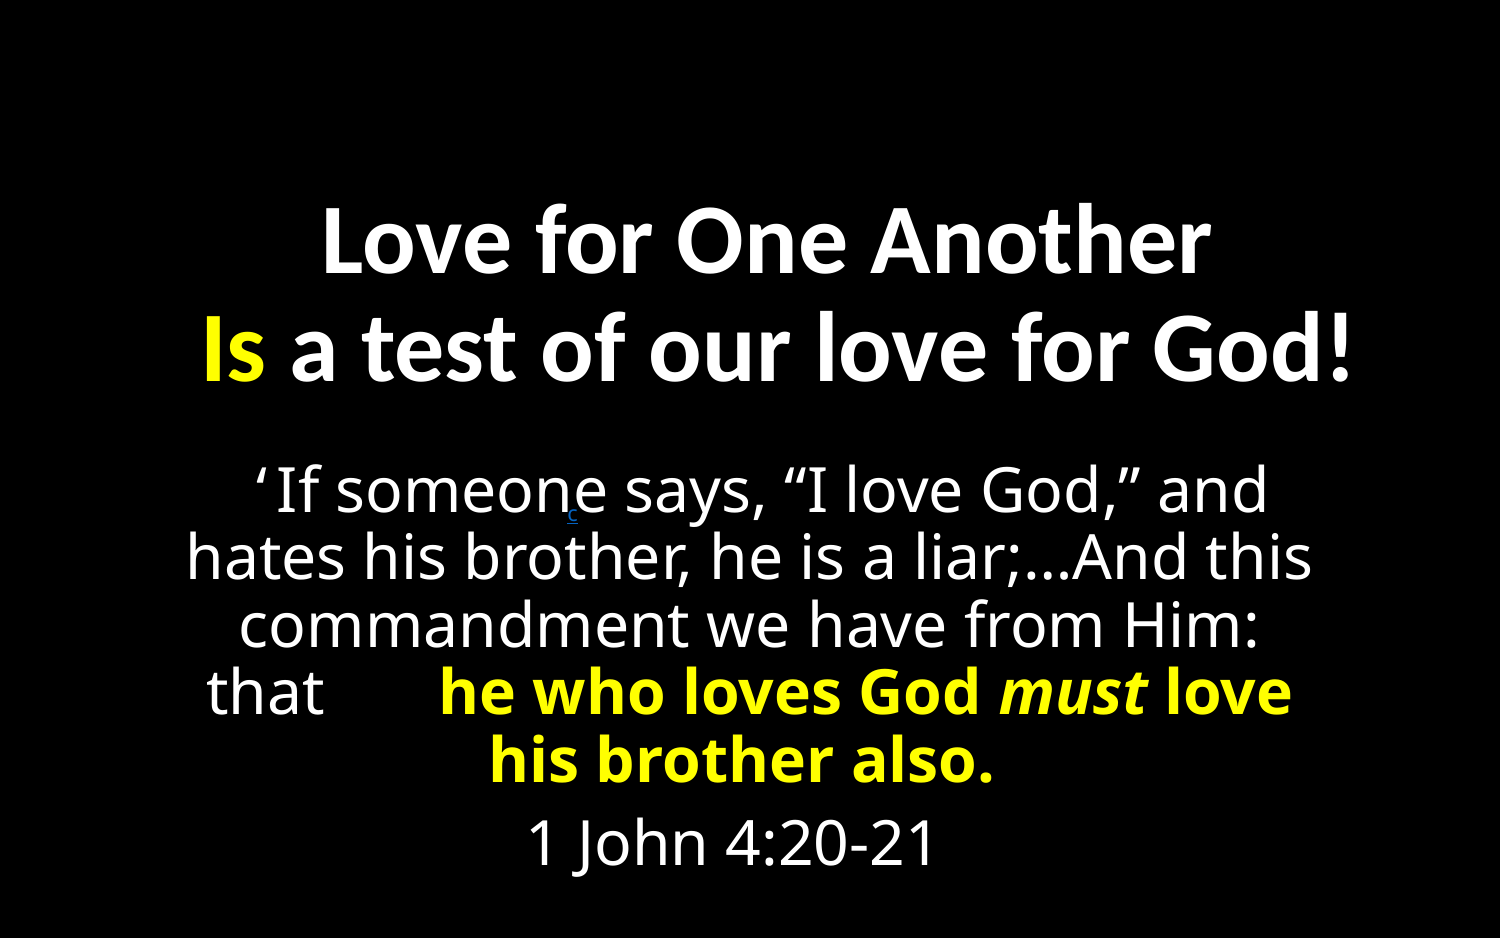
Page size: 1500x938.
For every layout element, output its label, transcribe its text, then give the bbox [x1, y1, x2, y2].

text_box ‘ ‘ If someone says, “I love God,” and hates his brother, he is a liar;…And this commandment we have from Him: that he who loves God must love his brother also. 1 John 4:20-21 [158, 451, 1342, 853]
title Love for One Another Is a test of our love for God! [122, 84, 1435, 412]
